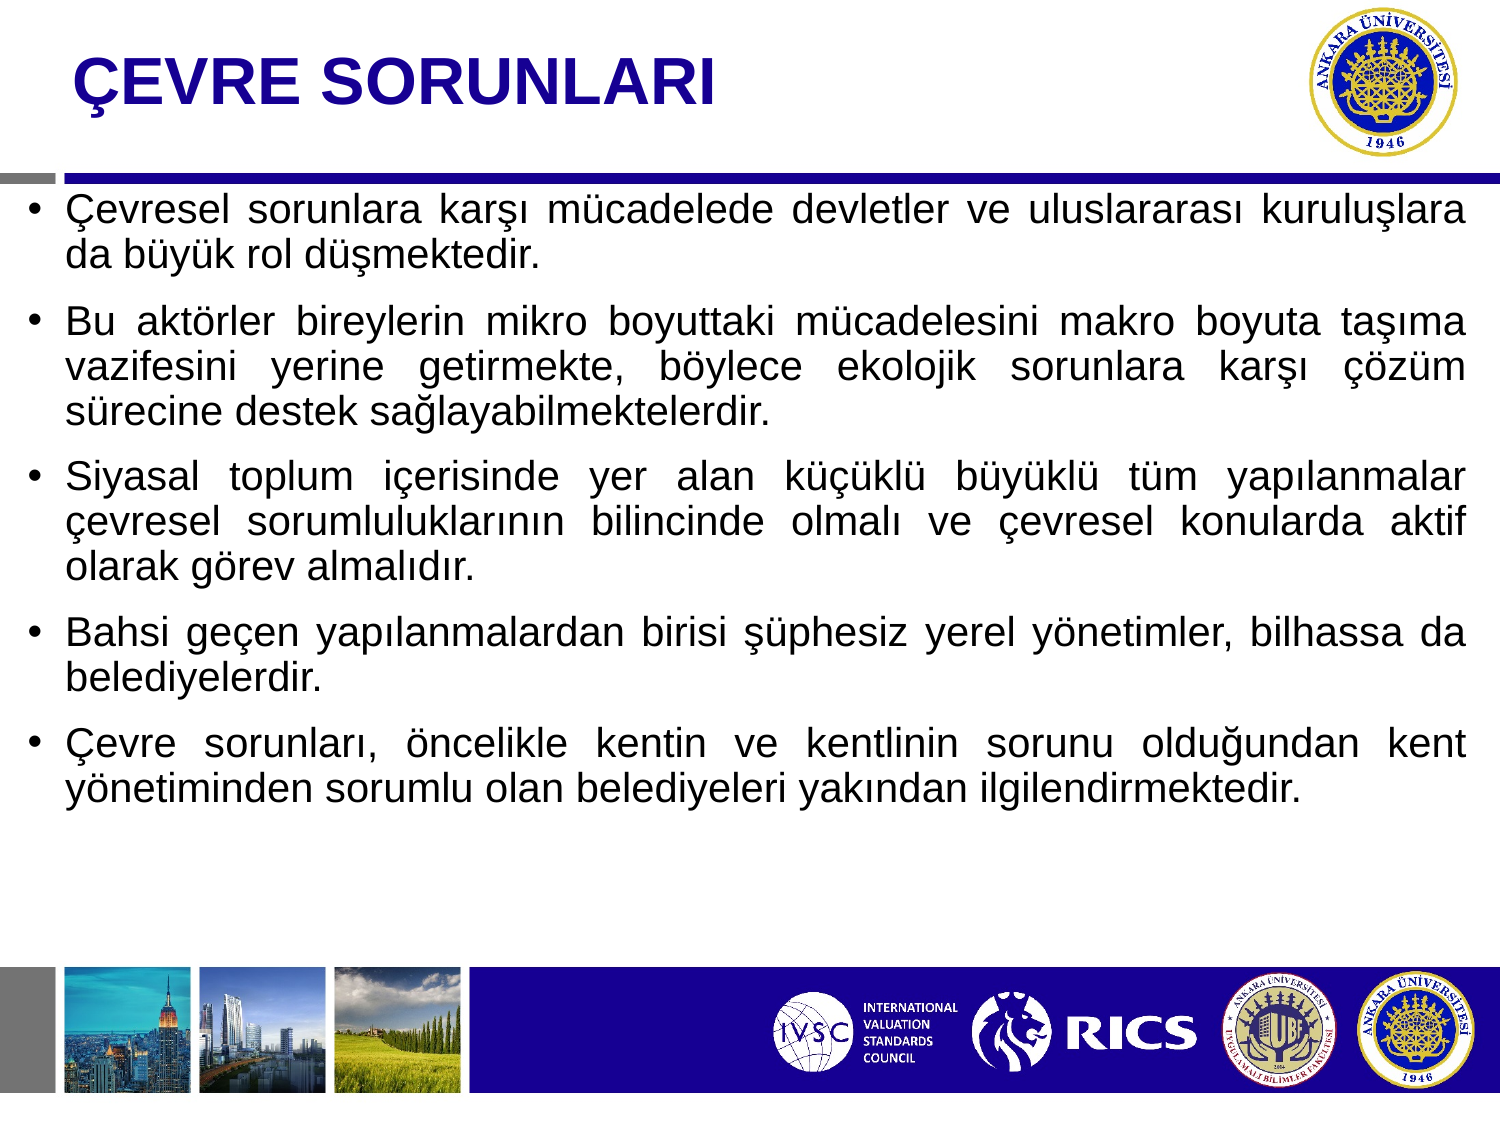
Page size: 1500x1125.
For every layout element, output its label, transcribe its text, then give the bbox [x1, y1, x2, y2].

footer [510, 1046, 990, 1103]
list Çevresel sorunlara karşı mücadelede devletler ve uluslararası kuruluşlara da büyük rol düşmektedir. Bu aktörler bireylerin mikro boyuttaki mücadelesini makro boyuta taşıma vazifesini yerine getirmekte, böylece ekolojik sorunlara karşı çözüm sürecine destek sağlayabilmektelerdir. Siyasal toplum içerisinde yer alan küçüklü büyüklü tüm yapılanmalar çevresel sorumluluklarının bilincinde olmalı ve çevresel konularda aktif olarak görev almalıdır. Bahsi geçen yapılanmalardan birisi şüphesiz yerel yönetimler, bilhassa da belediyelerdir. Çevre sorunları, öncelikle kentin ve kentlinin sorunu olduğundan kent yönetiminden sorumlu olan belediyeleri yakından ilgilendirmektedir. [27, 188, 1468, 951]
picture [0, 0, 1500, 1125]
title ÇEVRE SORUNLARI [72, 47, 1328, 132]
